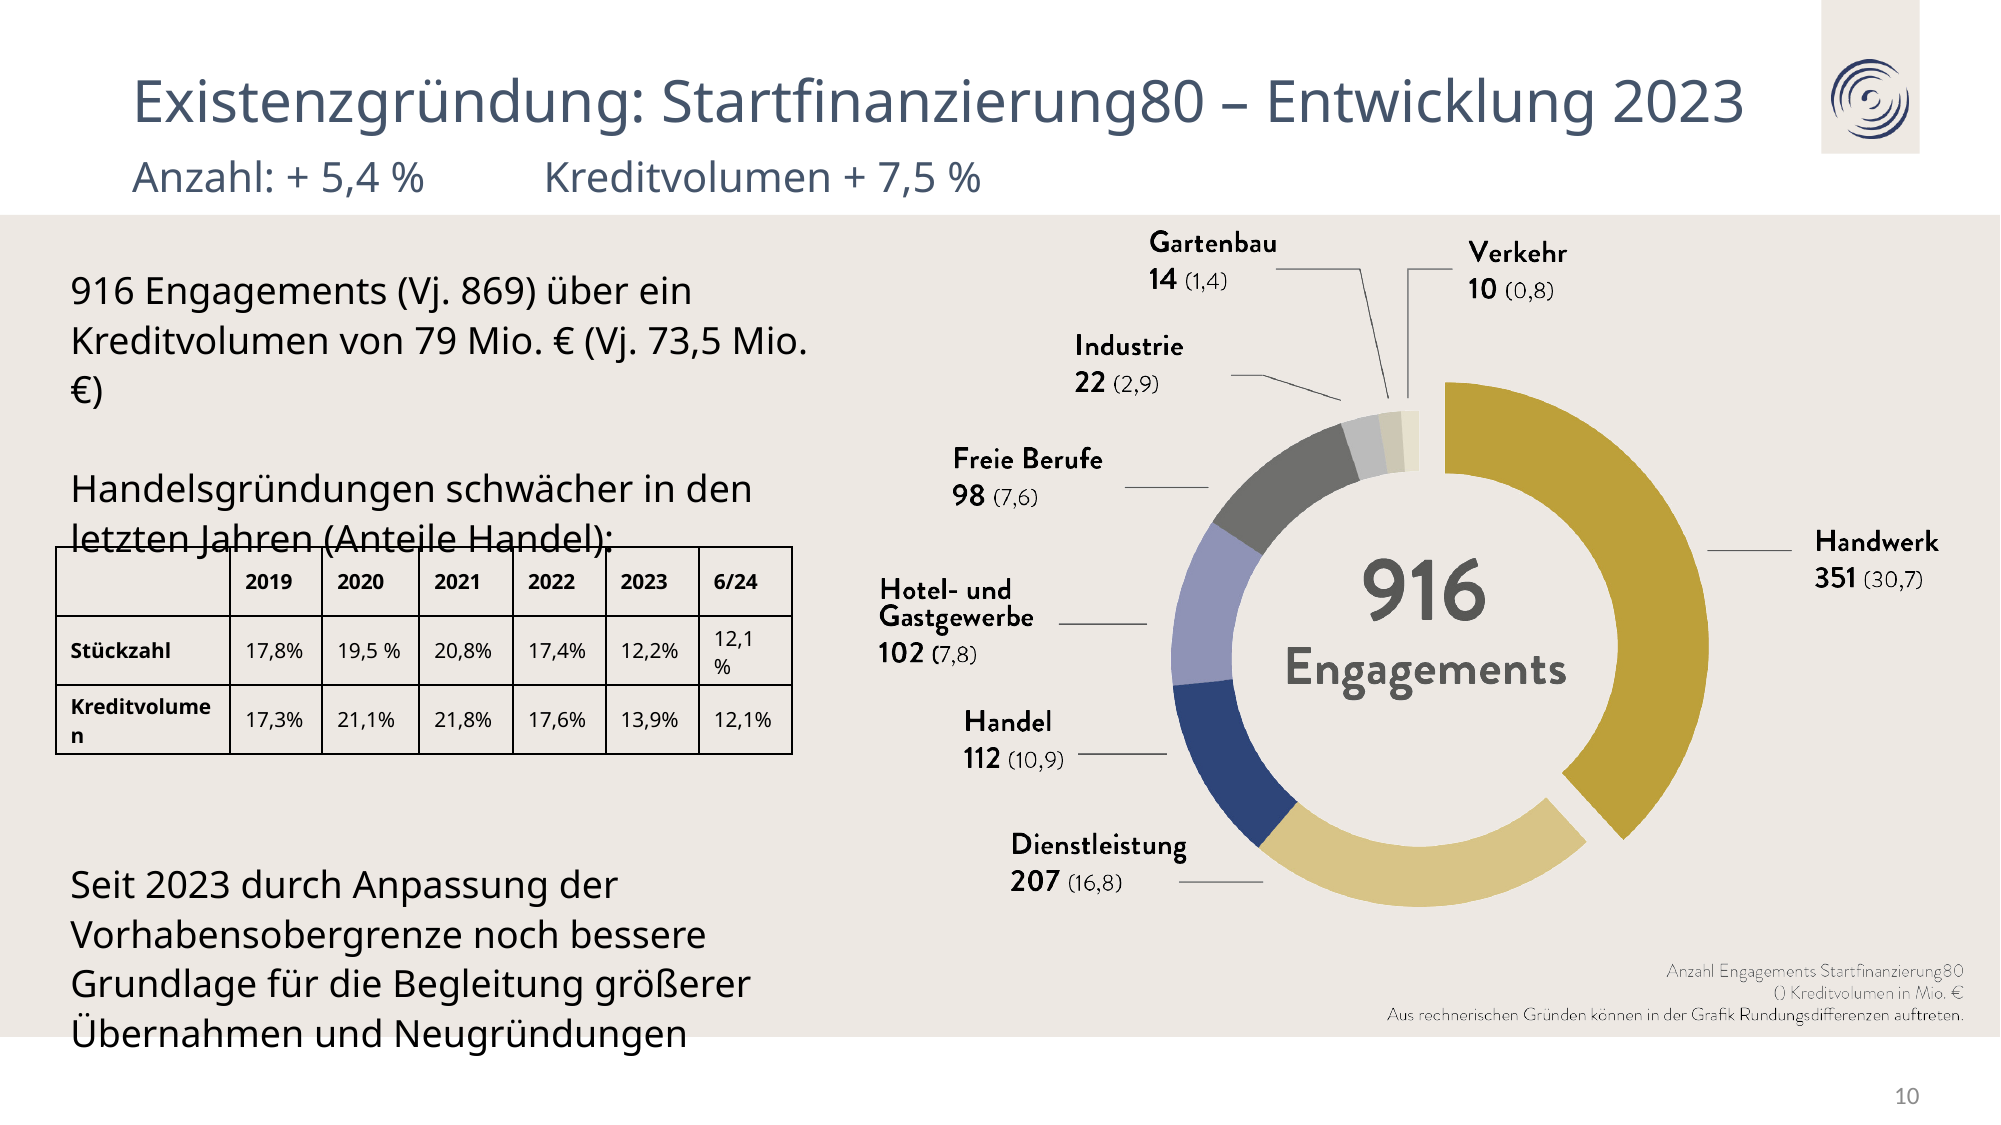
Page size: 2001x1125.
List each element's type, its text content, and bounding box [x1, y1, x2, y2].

table_header 2019 [231, 548, 321, 615]
table_header 2021 [420, 548, 512, 615]
table_header [57, 548, 229, 615]
text_box 916 Engagements (Vj. 869) über ein Kreditvolumen von 79 Mio. € (Vj. 73,5 Mio. €) Handelsgründungen schwächer in den letzten Jahren (Anteile Handel): Seit 2023 durch Anpassung der Vorhabensobergrenze noch bessere Grundlage für die Begleitung größerer Übernahmen und Neugründungen [55, 255, 840, 1062]
table_cell 21,1% [323, 686, 418, 753]
footer 10 [1821, 1065, 1920, 1125]
table_cell 19,5 % [323, 617, 418, 684]
table_cell 17,4% [514, 617, 605, 684]
table_cell 12,2% [607, 617, 698, 684]
table_header 2020 [323, 548, 418, 615]
table_cell Kreditvolumen [57, 686, 229, 753]
table_header 6/24 [700, 548, 791, 615]
table_cell 21,8% [420, 686, 512, 753]
table_cell 17,8% [231, 617, 321, 684]
table_cell Stückzahl [57, 617, 229, 684]
table_header 2022 [514, 548, 605, 615]
table_cell 12,1% [700, 686, 791, 753]
table_cell 13,9% [607, 686, 698, 753]
table_header 2023 [607, 548, 698, 615]
picture [1831, 59, 1909, 139]
table_cell 17,3% [231, 686, 321, 753]
table_cell 12,1 % [700, 617, 791, 684]
table_cell 20,8% [420, 617, 512, 684]
list Existenzgründung: Startfinanzierung80 – Entwicklung 2023 Anzahl: + 5,4 % Kreditvolumen + 7,5 % [117, 64, 1786, 175]
picture [850, 211, 2000, 1042]
table_cell 17,6% [514, 686, 605, 753]
